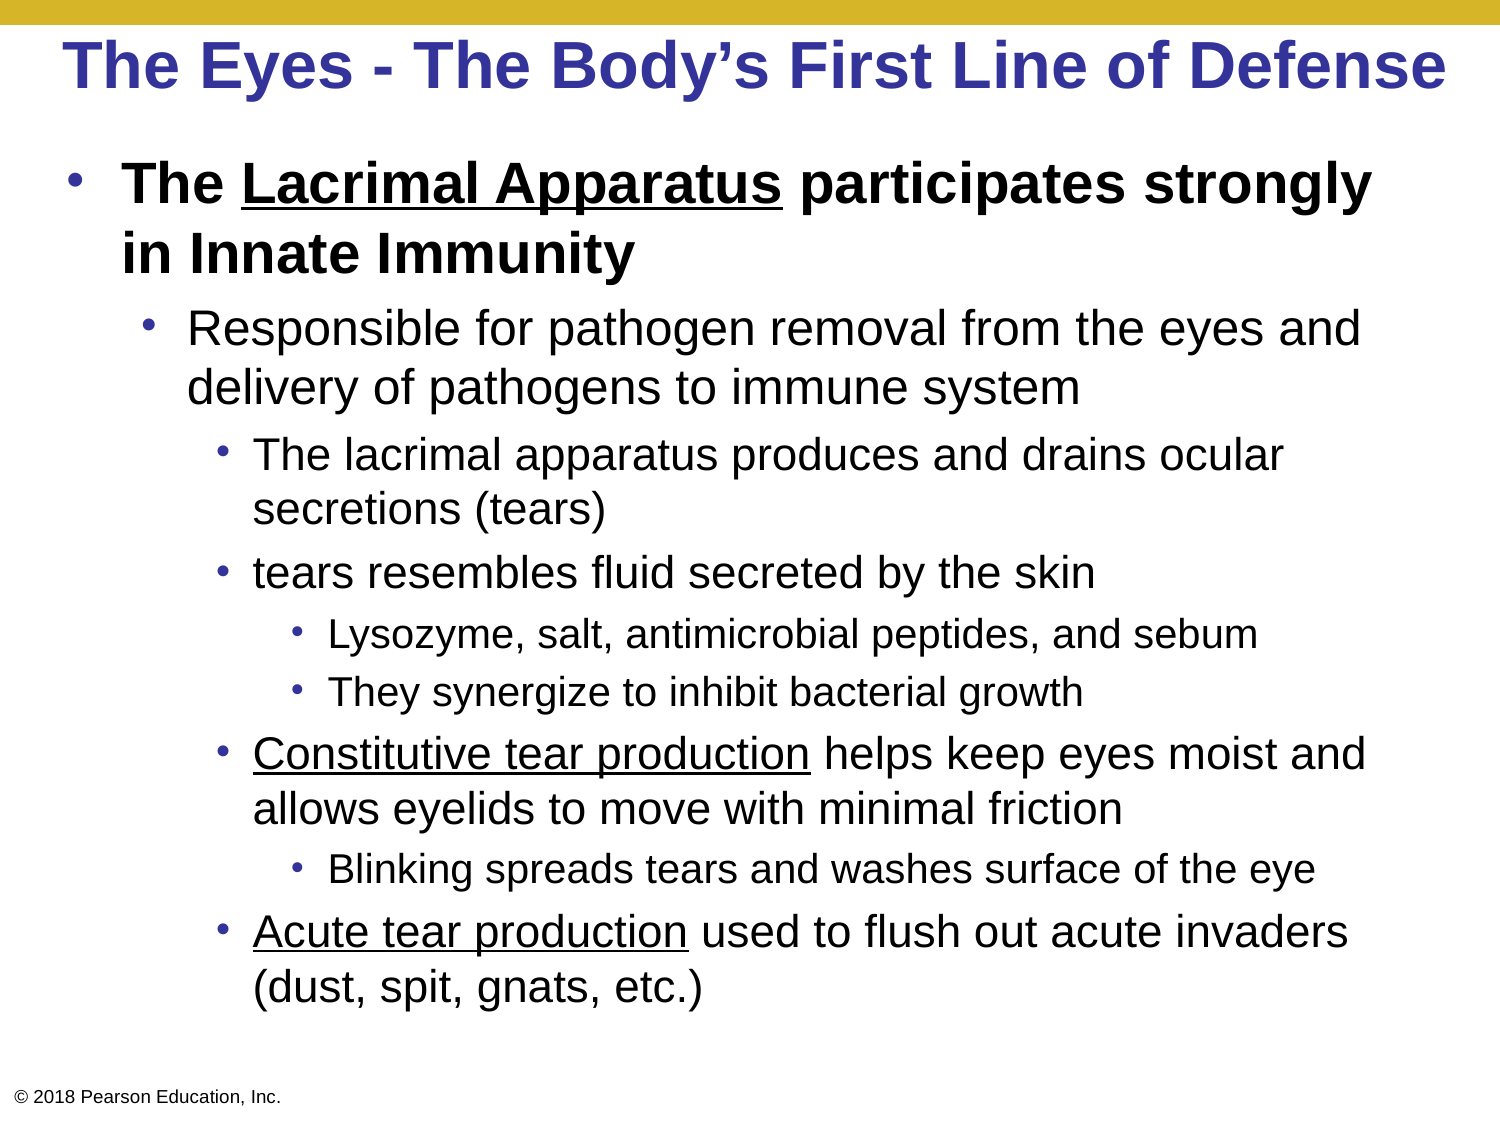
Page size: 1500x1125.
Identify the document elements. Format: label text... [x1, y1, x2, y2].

list The Lacrimal Apparatus participates strongly in Innate Immunity Responsible for pathogen removal from the eyes and delivery of pathogens to immune system The lacrimal apparatus produces and drains ocular secretions (tears) tears resembles fluid secreted by the skin Lysozyme, salt, antimicrobial peptides, and sebum They synergize to inhibit bacterial growth Constitutive tear production helps keep eyes moist and allows eyelids to move with minimal friction Blinking spreads tears and washes surface of the eye Acute tear production used to flush out acute invaders (dust, spit, gnats, etc.) [50, 137, 1401, 1063]
title The Eyes - The Body’s First Line of Defense [0, 14, 1500, 110]
